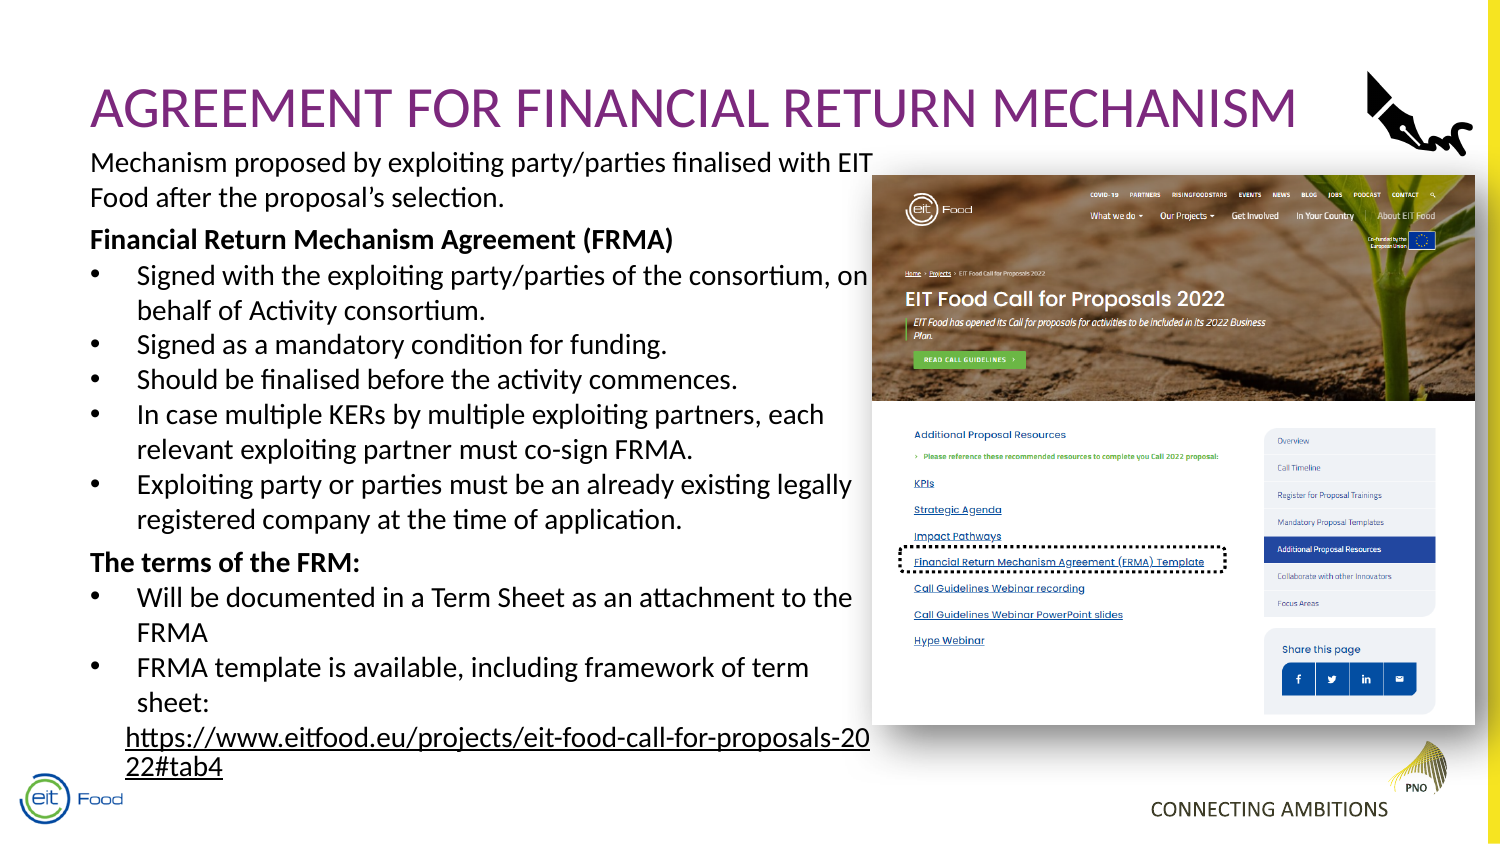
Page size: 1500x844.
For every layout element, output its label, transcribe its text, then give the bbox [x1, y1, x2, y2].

picture [11, 770, 138, 827]
picture [1364, 59, 1476, 170]
picture [872, 175, 1476, 725]
list Mechanism proposed by exploiting party/parties finalised with EIT Food after the proposal’s selection. Financial Return Mechanism Agreement (FRMA) Signed with the exploiting party/parties of the consortium, on behalf of Activity consortium. Signed as a mandatory condition for funding. Should be finalised before the activity commences. In case multiple KERs by multiple exploiting partners, each relevant exploiting partner must co-sign FRMA. Exploiting party or parties must be an already existing legally registered company at the time of application. The terms of the FRM: Will be documented in a Term Sheet as an attachment to the FRMA FRMA template is available, including framework of term sheet: https://www.eitfood.eu/projects/eit-food-call-for-proposals-2022#tab4 [75, 135, 900, 708]
title Agreement FOR Financial Return Mechanism [75, 33, 1459, 159]
